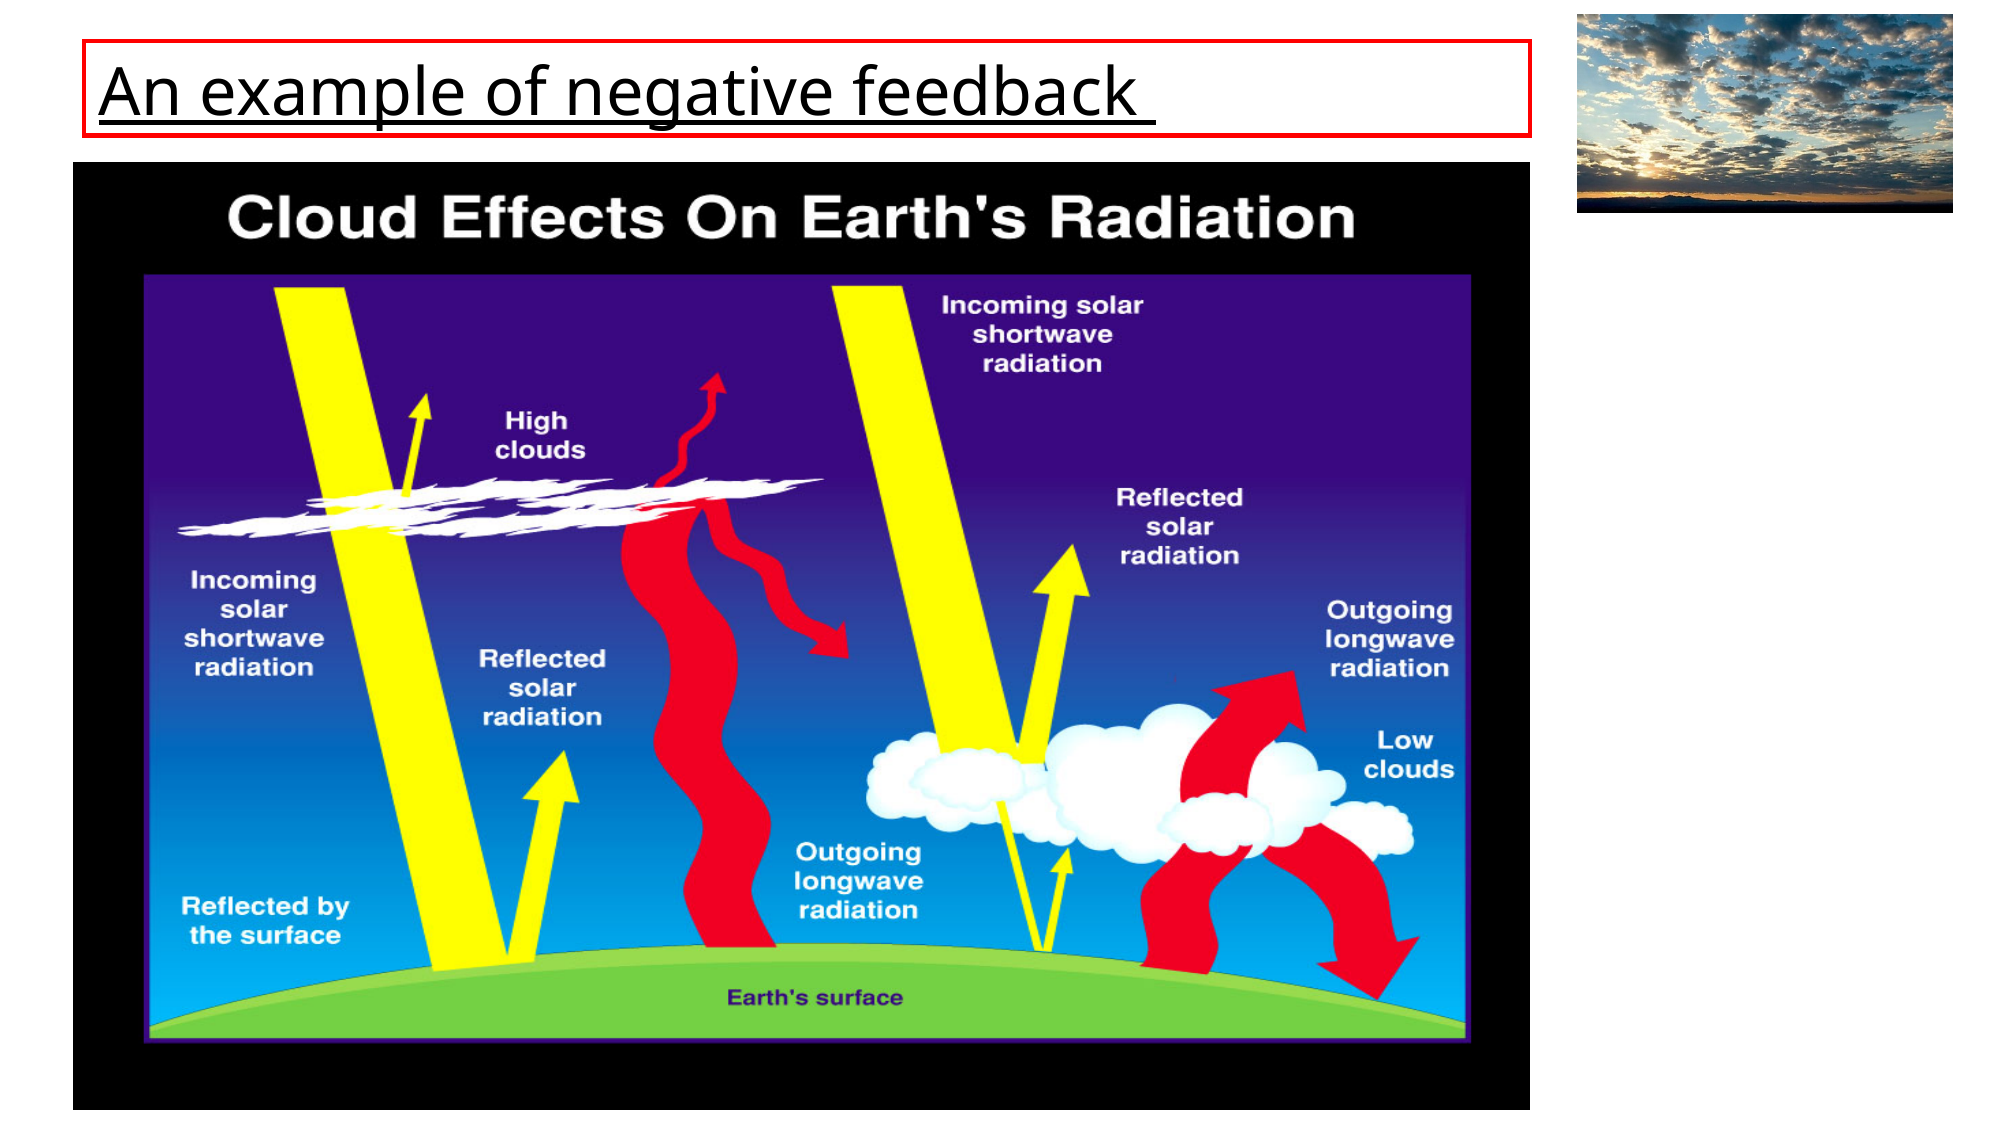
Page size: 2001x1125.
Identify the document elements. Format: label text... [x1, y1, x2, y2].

picture [73, 162, 1530, 1110]
picture [1577, 14, 1953, 213]
text_box An example of negative feedback [83, 41, 1530, 136]
